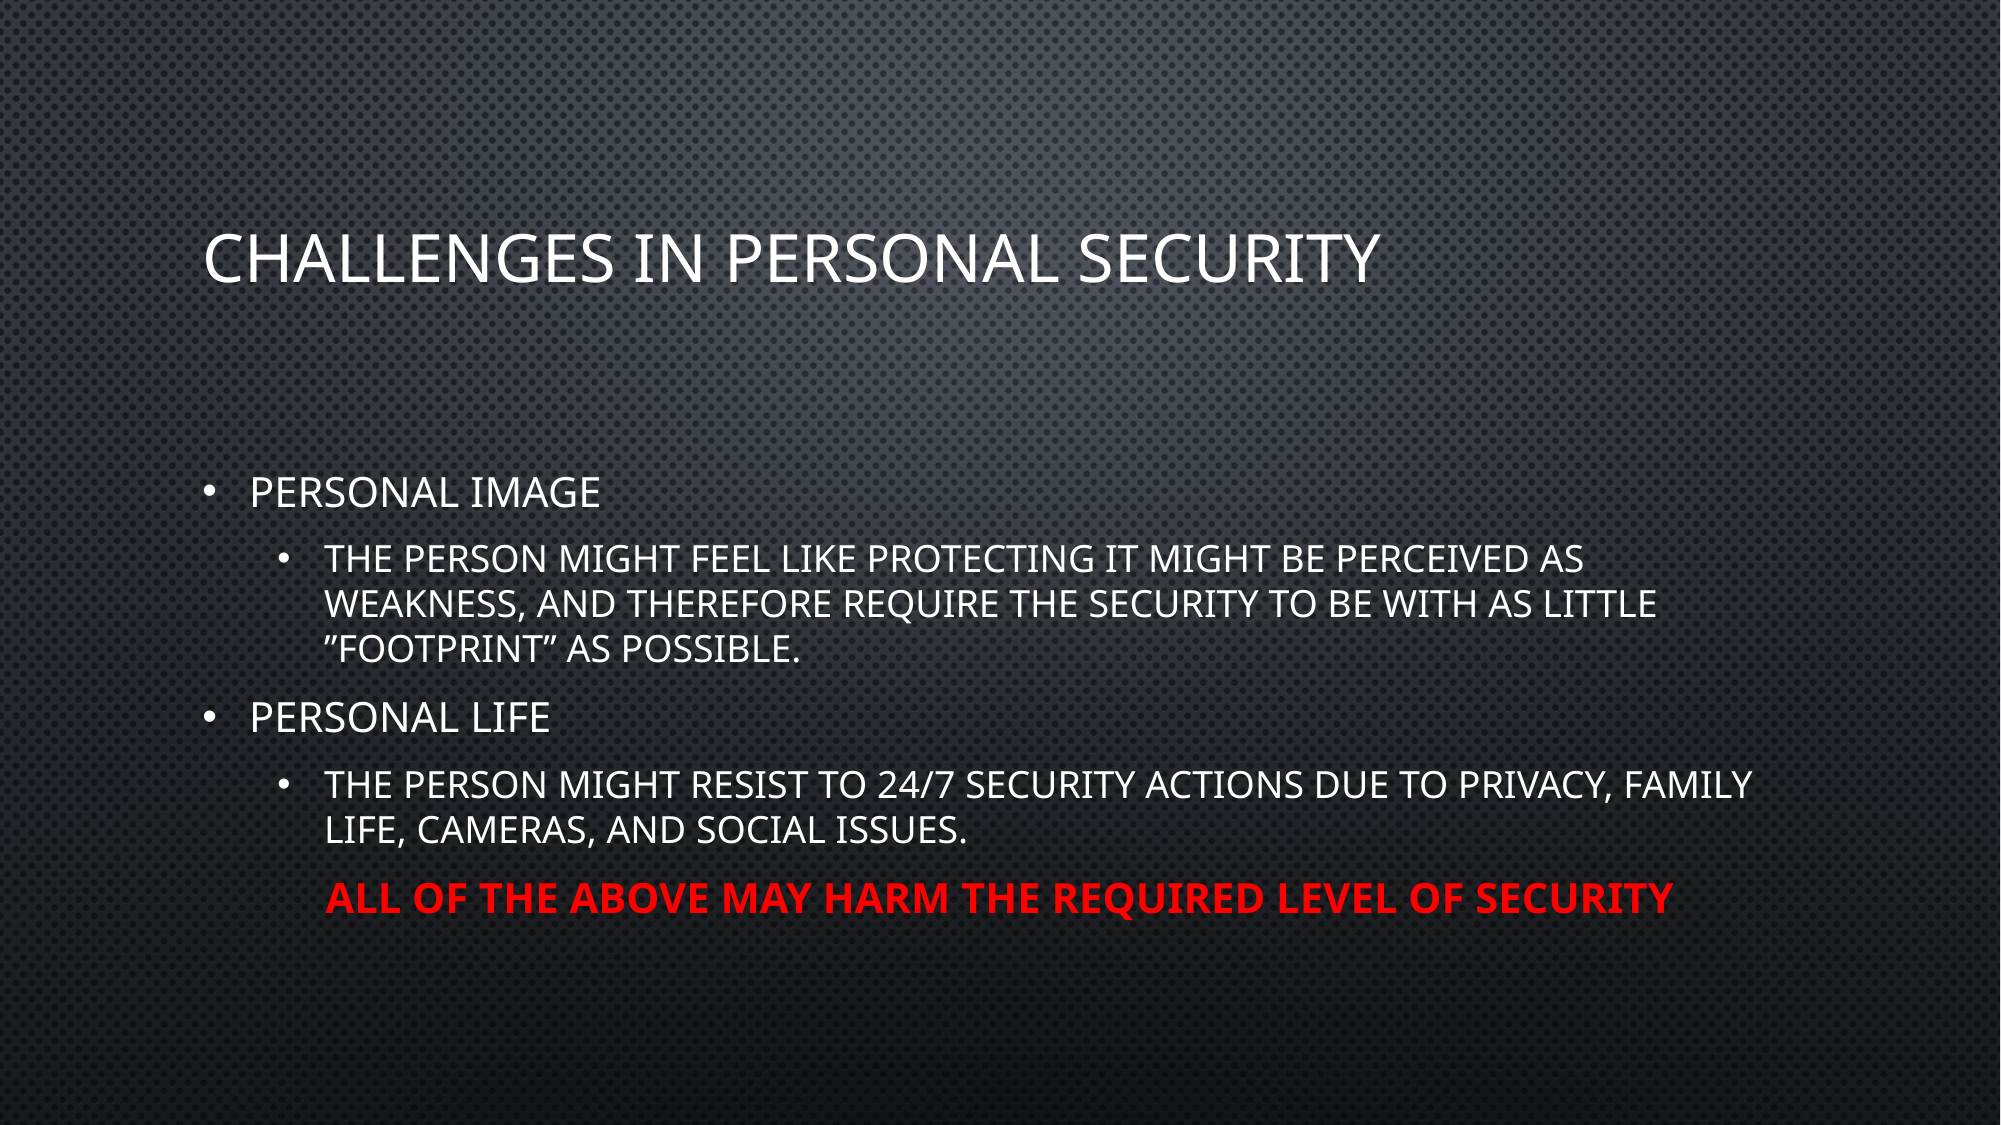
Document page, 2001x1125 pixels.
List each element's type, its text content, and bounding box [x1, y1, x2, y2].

title CHALLENGES in personal security [187, 99, 1813, 413]
list PERSONAL IMAGE THE PERSON MIGHT FEEL LIKE PROTECTING IT MIGHT BE PERCEIVED AS WEAKNESS, AND THEREFORE REQUIRE THE SECURITY TO BE WITH AS LITTLE ”FOOTPRINT” AS POSSIBLE. PERSONAL LIFE THE PERSON MIGHT RESIST TO 24/7 SECURITY ACTIONS DUE TO PRIVACY, FAMILY LIFE, CAMERAS, AND SOCIAL ISSUES. ALL OF THE ABOVE MAY HARM THE REQUIRED LEVEL OF SECURITY [187, 437, 1813, 950]
